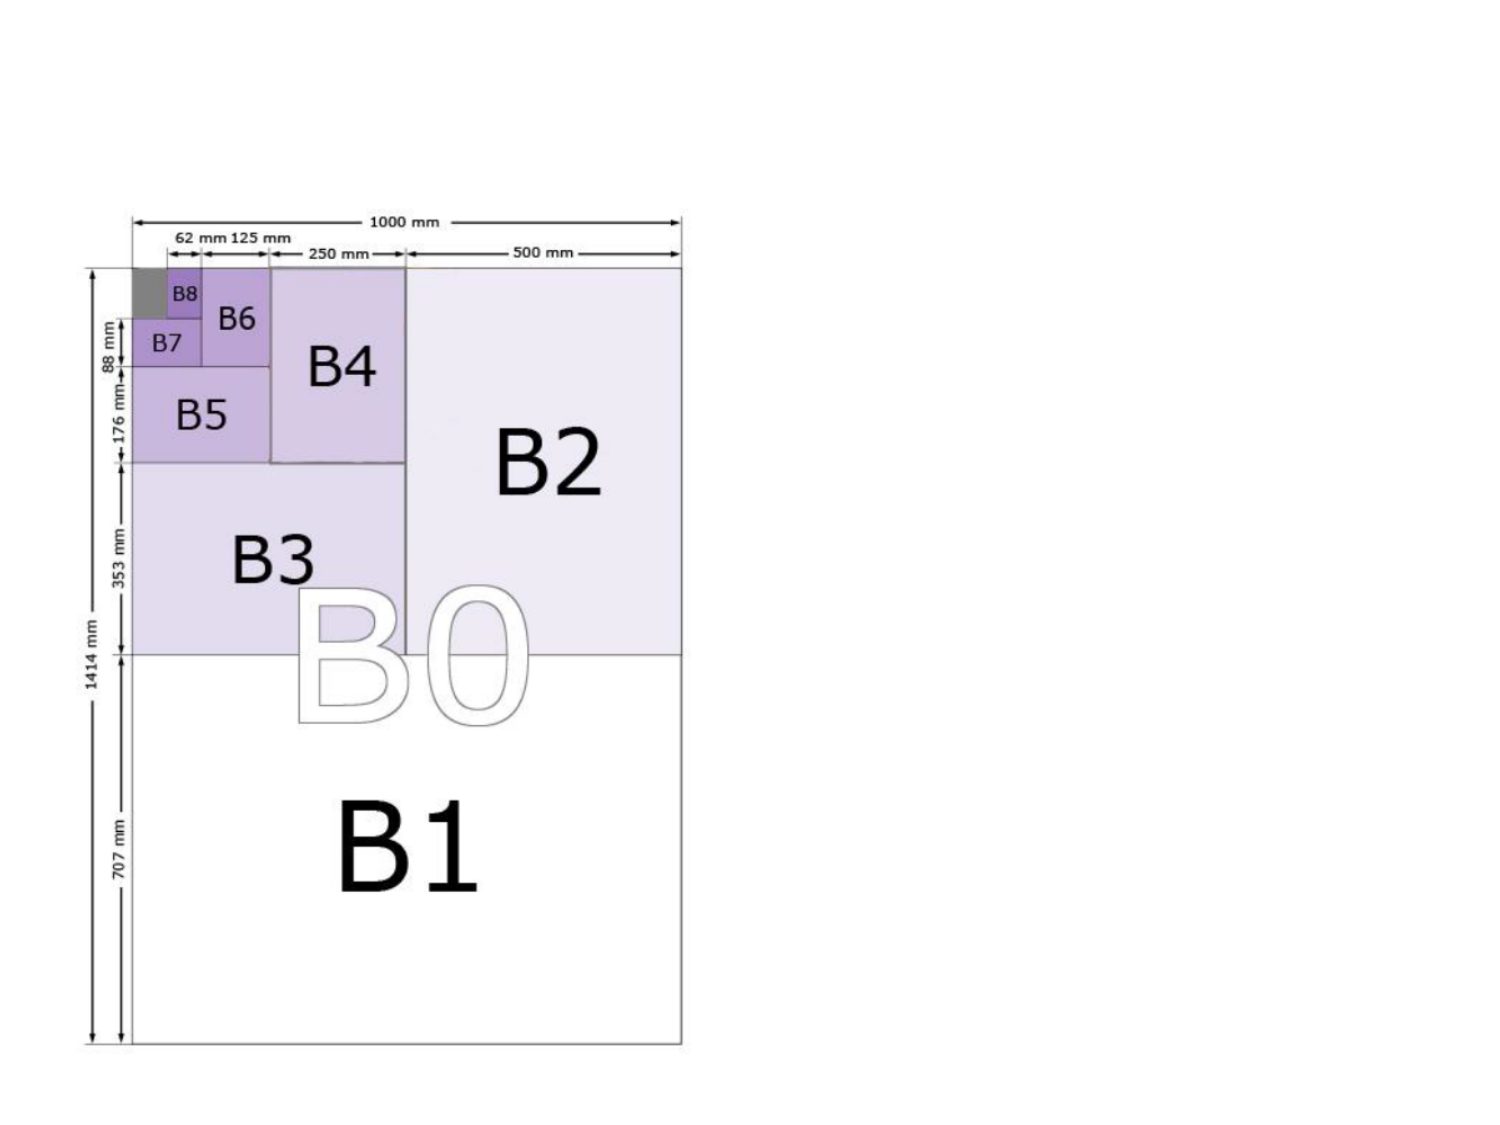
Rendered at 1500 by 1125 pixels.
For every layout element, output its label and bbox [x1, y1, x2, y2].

picture [40, 186, 707, 1064]
